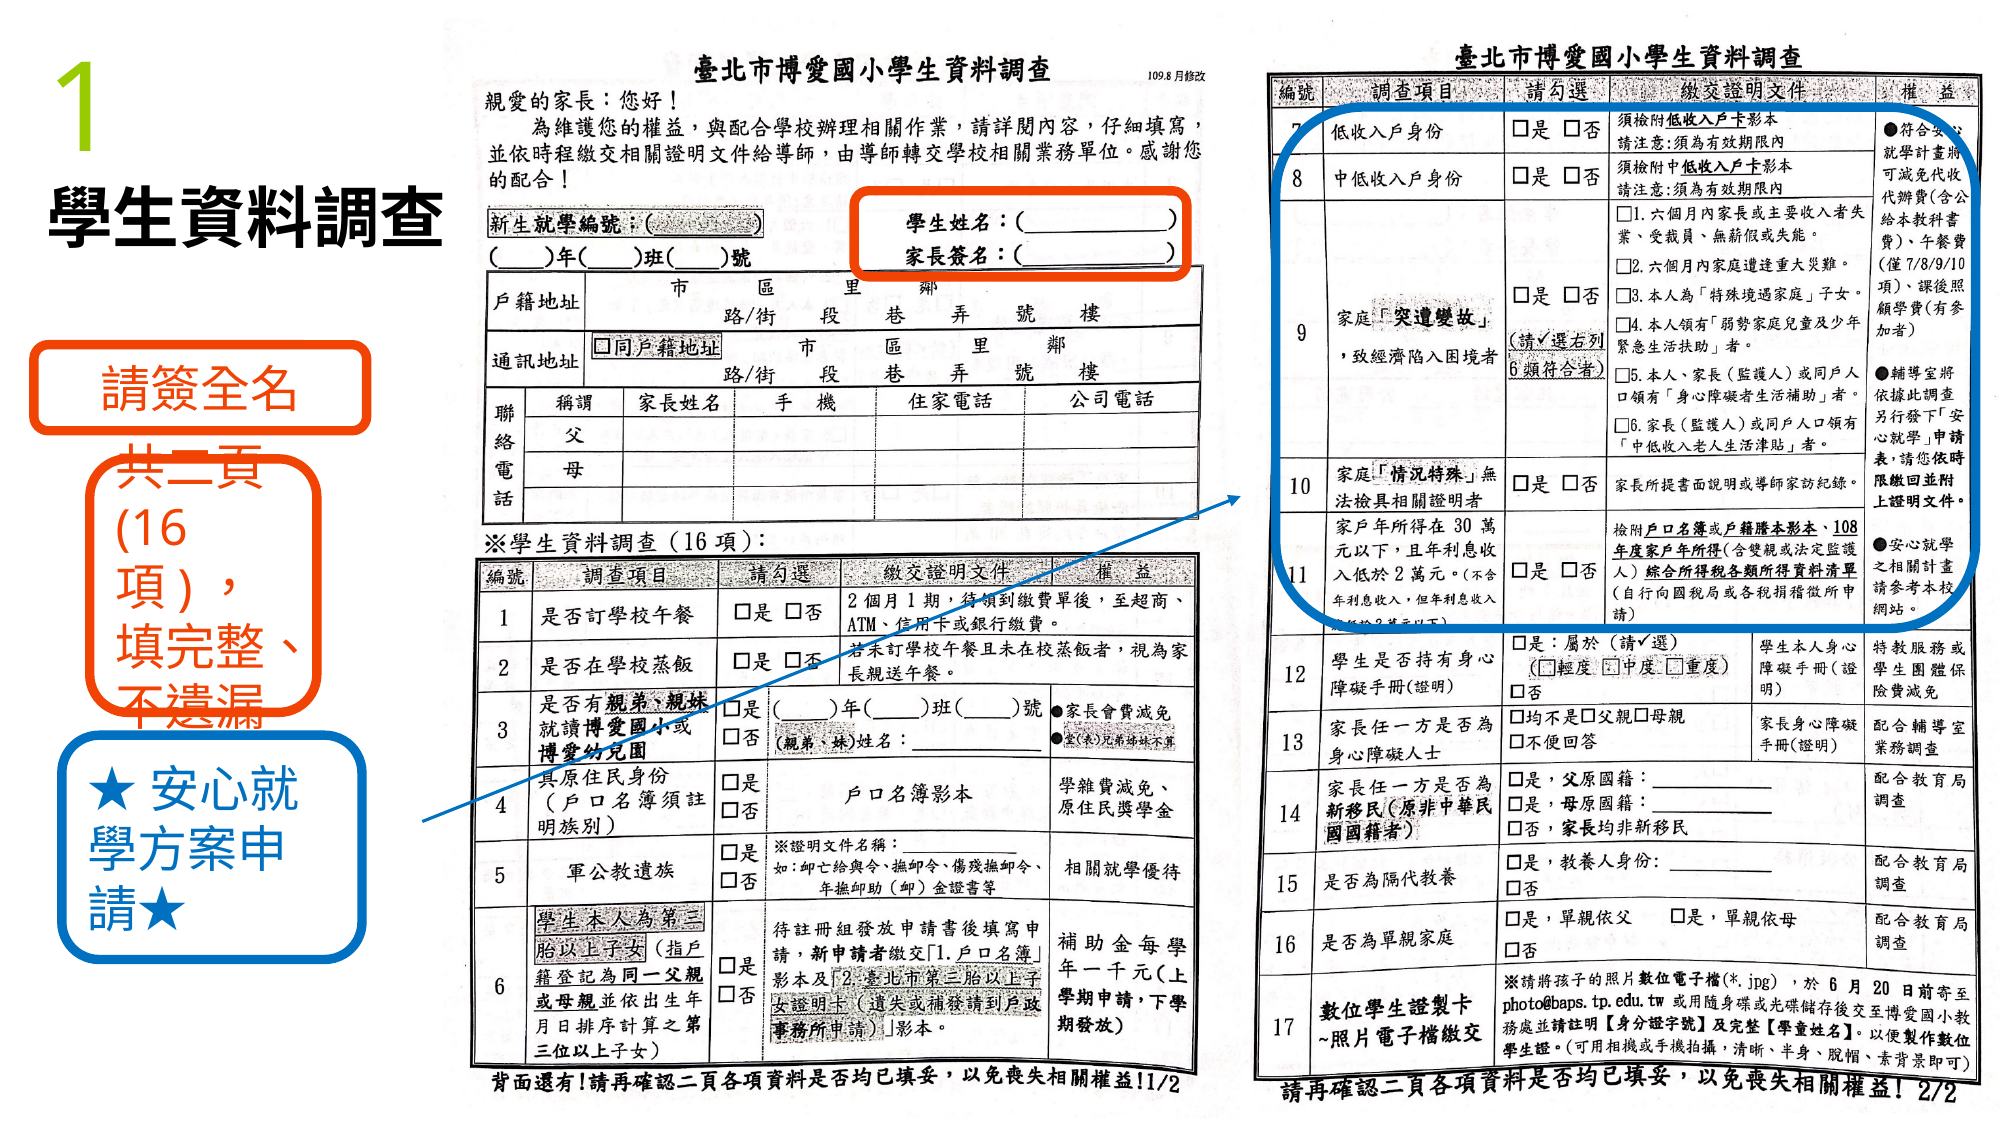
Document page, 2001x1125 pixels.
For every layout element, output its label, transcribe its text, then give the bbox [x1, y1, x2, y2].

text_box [421, 495, 1241, 822]
text_box 請簽全名 [33, 344, 367, 431]
picture [443, 12, 2000, 1119]
text_box 共二頁(16項)， 填完整、 不遺漏 [89, 458, 317, 713]
text_box 1 學生資料調查 [31, 18, 443, 264]
text_box ★安心就學方案申請★ [61, 735, 363, 960]
